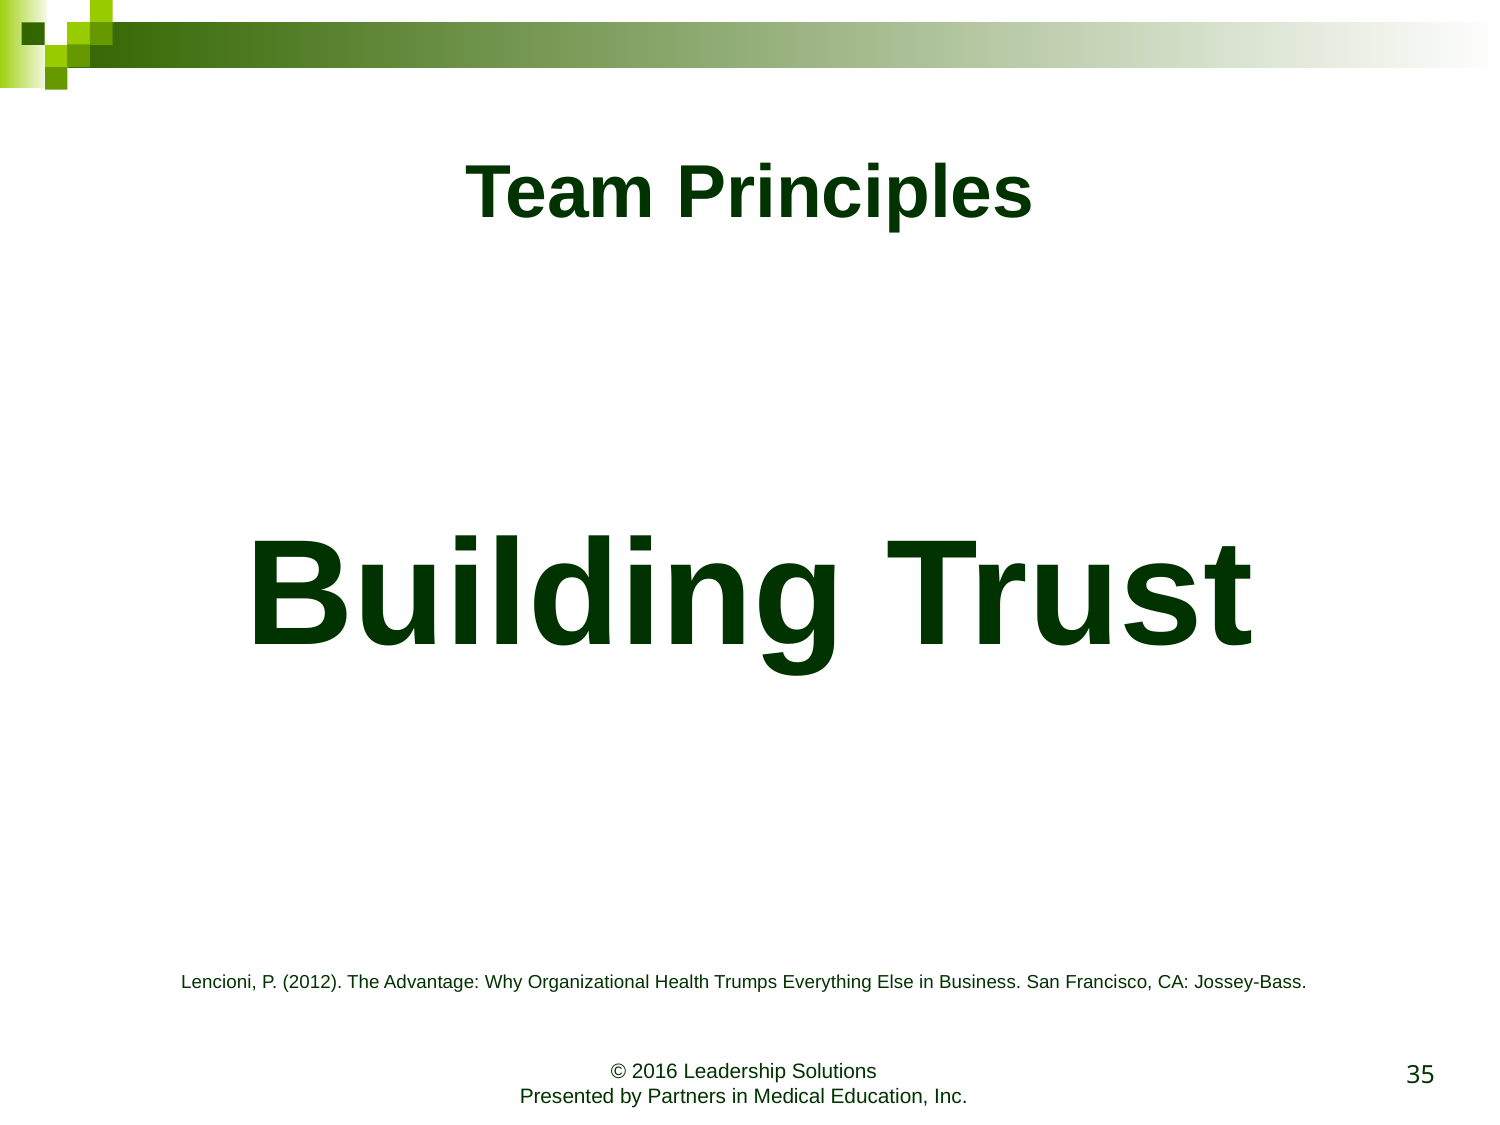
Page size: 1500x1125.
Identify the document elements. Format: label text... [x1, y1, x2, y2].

text_box Building Trust [230, 486, 1270, 682]
slide_number 35 [1100, 1025, 1450, 1100]
title Team Principles [75, 75, 1425, 300]
footer © 2016 Leadership Solutions Presented by Partners in Medical Education, Inc. [412, 1050, 1075, 1100]
text_box Lencioni, P. (2012). The Advantage: Why Organizational Health Trumps Everything Else in Business. San Francisco, CA: Jossey-Bass. [166, 962, 1322, 1000]
